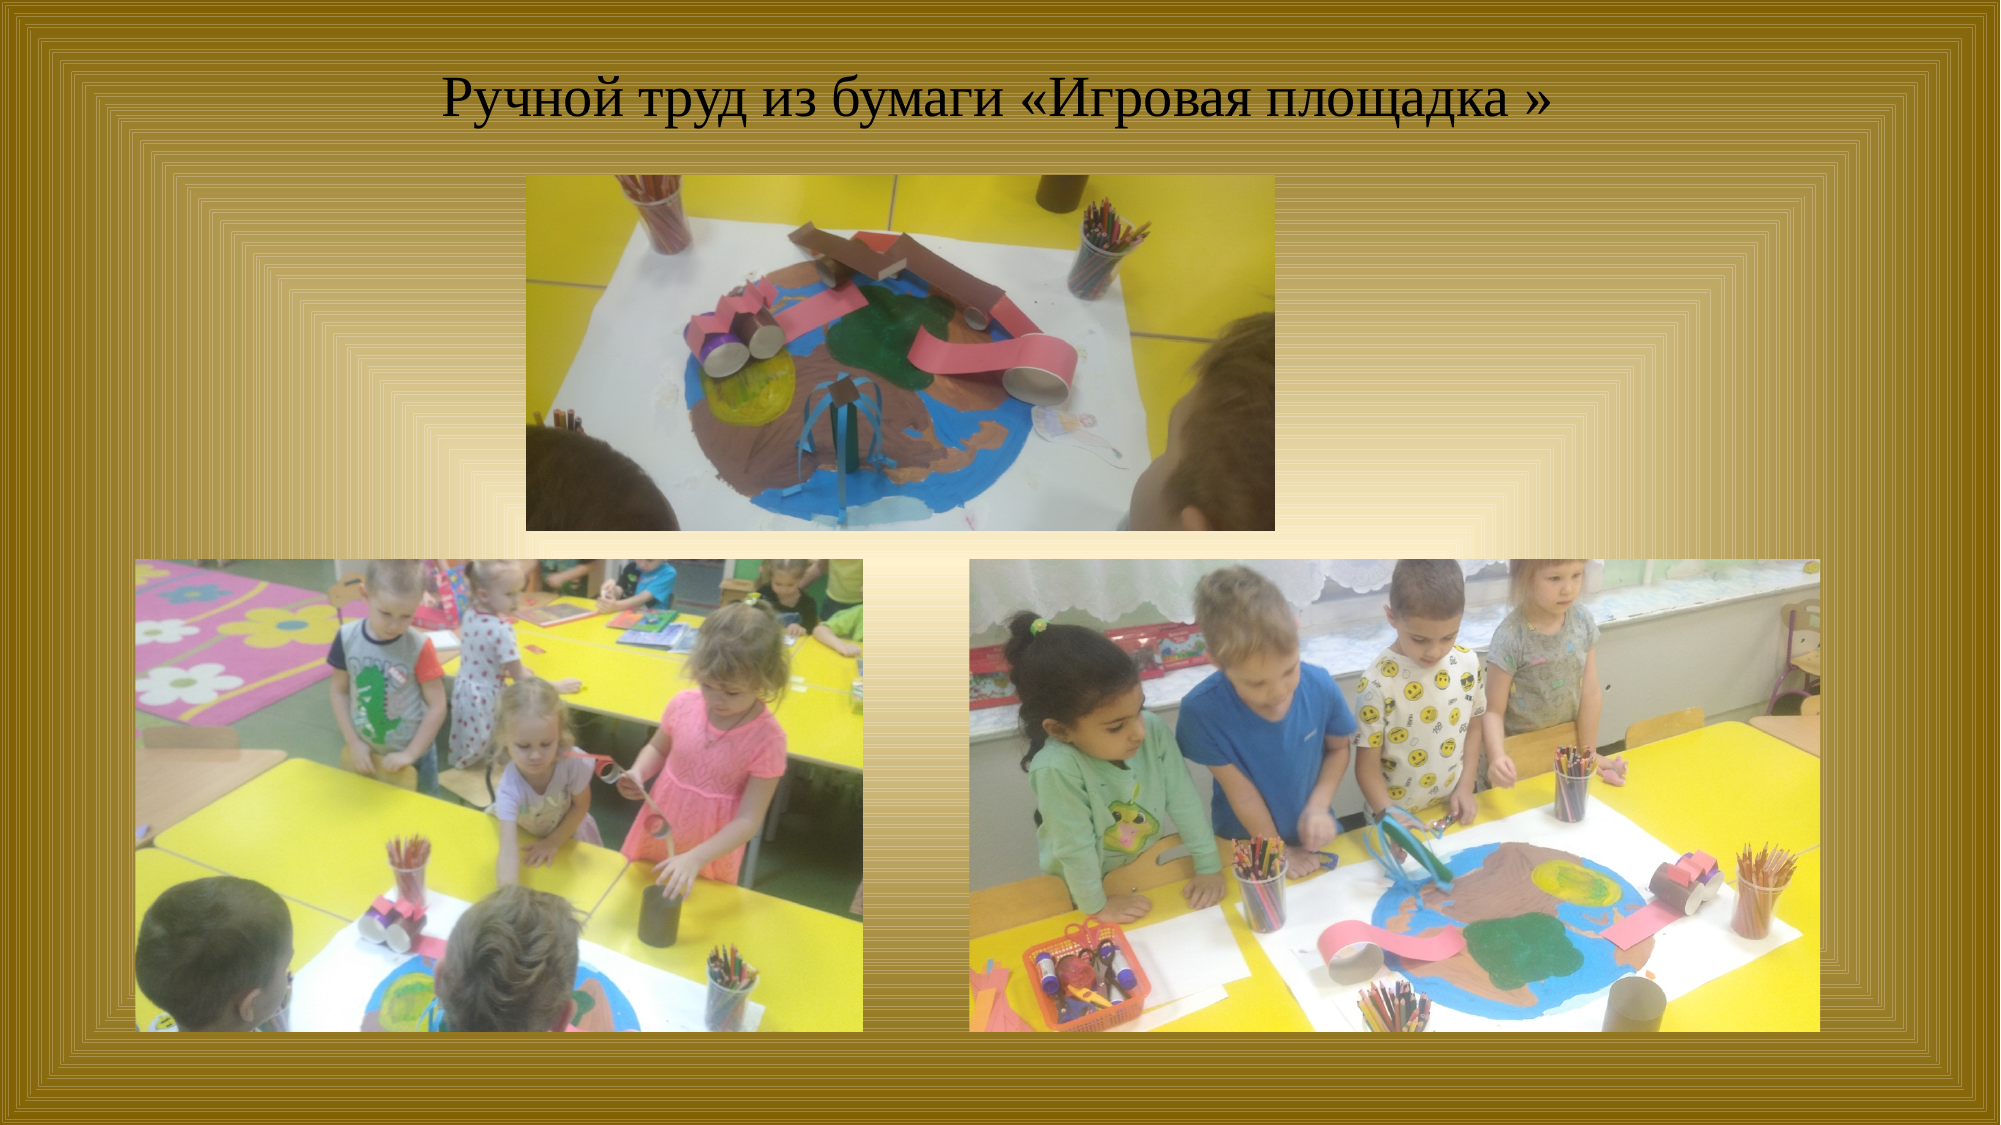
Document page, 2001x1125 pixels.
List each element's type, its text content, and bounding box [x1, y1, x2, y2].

picture [135, 559, 863, 1032]
picture [969, 559, 1821, 1032]
picture [526, 175, 1275, 531]
title Ручной труд из бумаги «Игровая площадка » [135, 18, 1861, 176]
